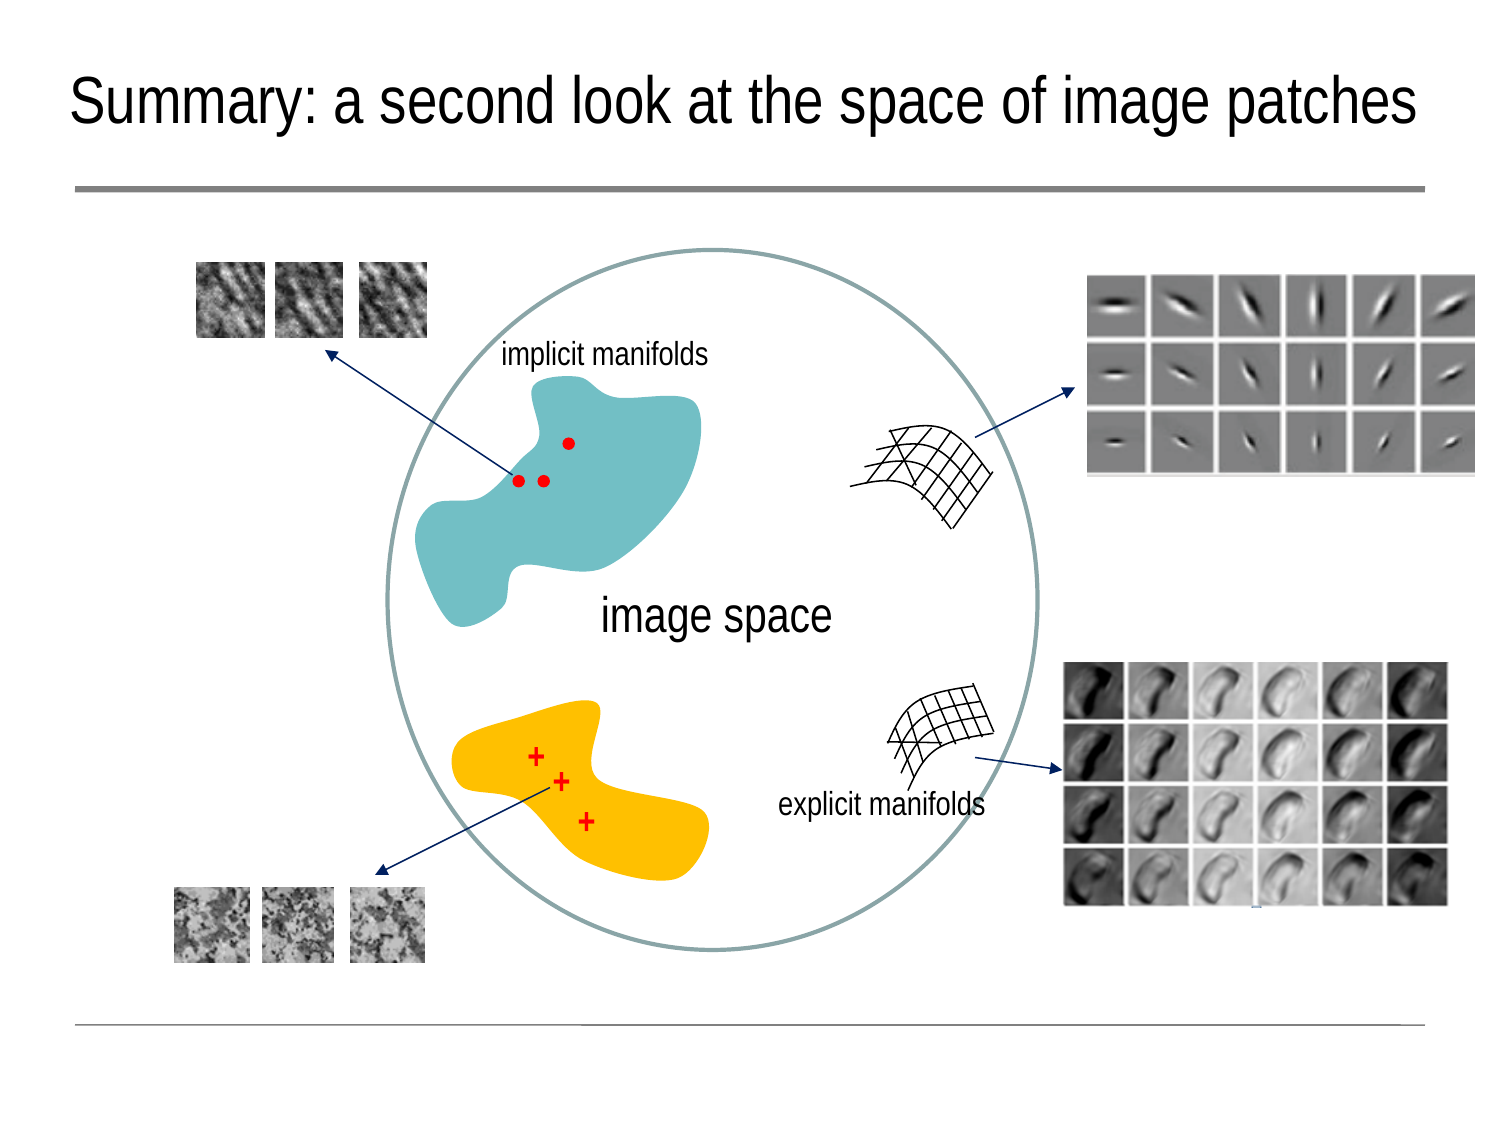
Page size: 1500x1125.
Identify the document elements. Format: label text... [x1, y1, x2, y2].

text_box explicit manifolds [763, 774, 969, 830]
text_box [615, 785, 712, 883]
text_box [412, 380, 704, 629]
text_box [385, 247, 1040, 953]
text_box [886, 692, 969, 774]
text_box implicit manifolds [579, 324, 724, 380]
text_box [869, 421, 980, 527]
text_box [491, 698, 603, 723]
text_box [196, 262, 576, 488]
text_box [974, 662, 1451, 908]
text_box image space [586, 574, 849, 650]
text_box Summary: a second look at the space of image patches [54, 49, 1436, 145]
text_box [174, 724, 612, 963]
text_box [974, 274, 1476, 478]
